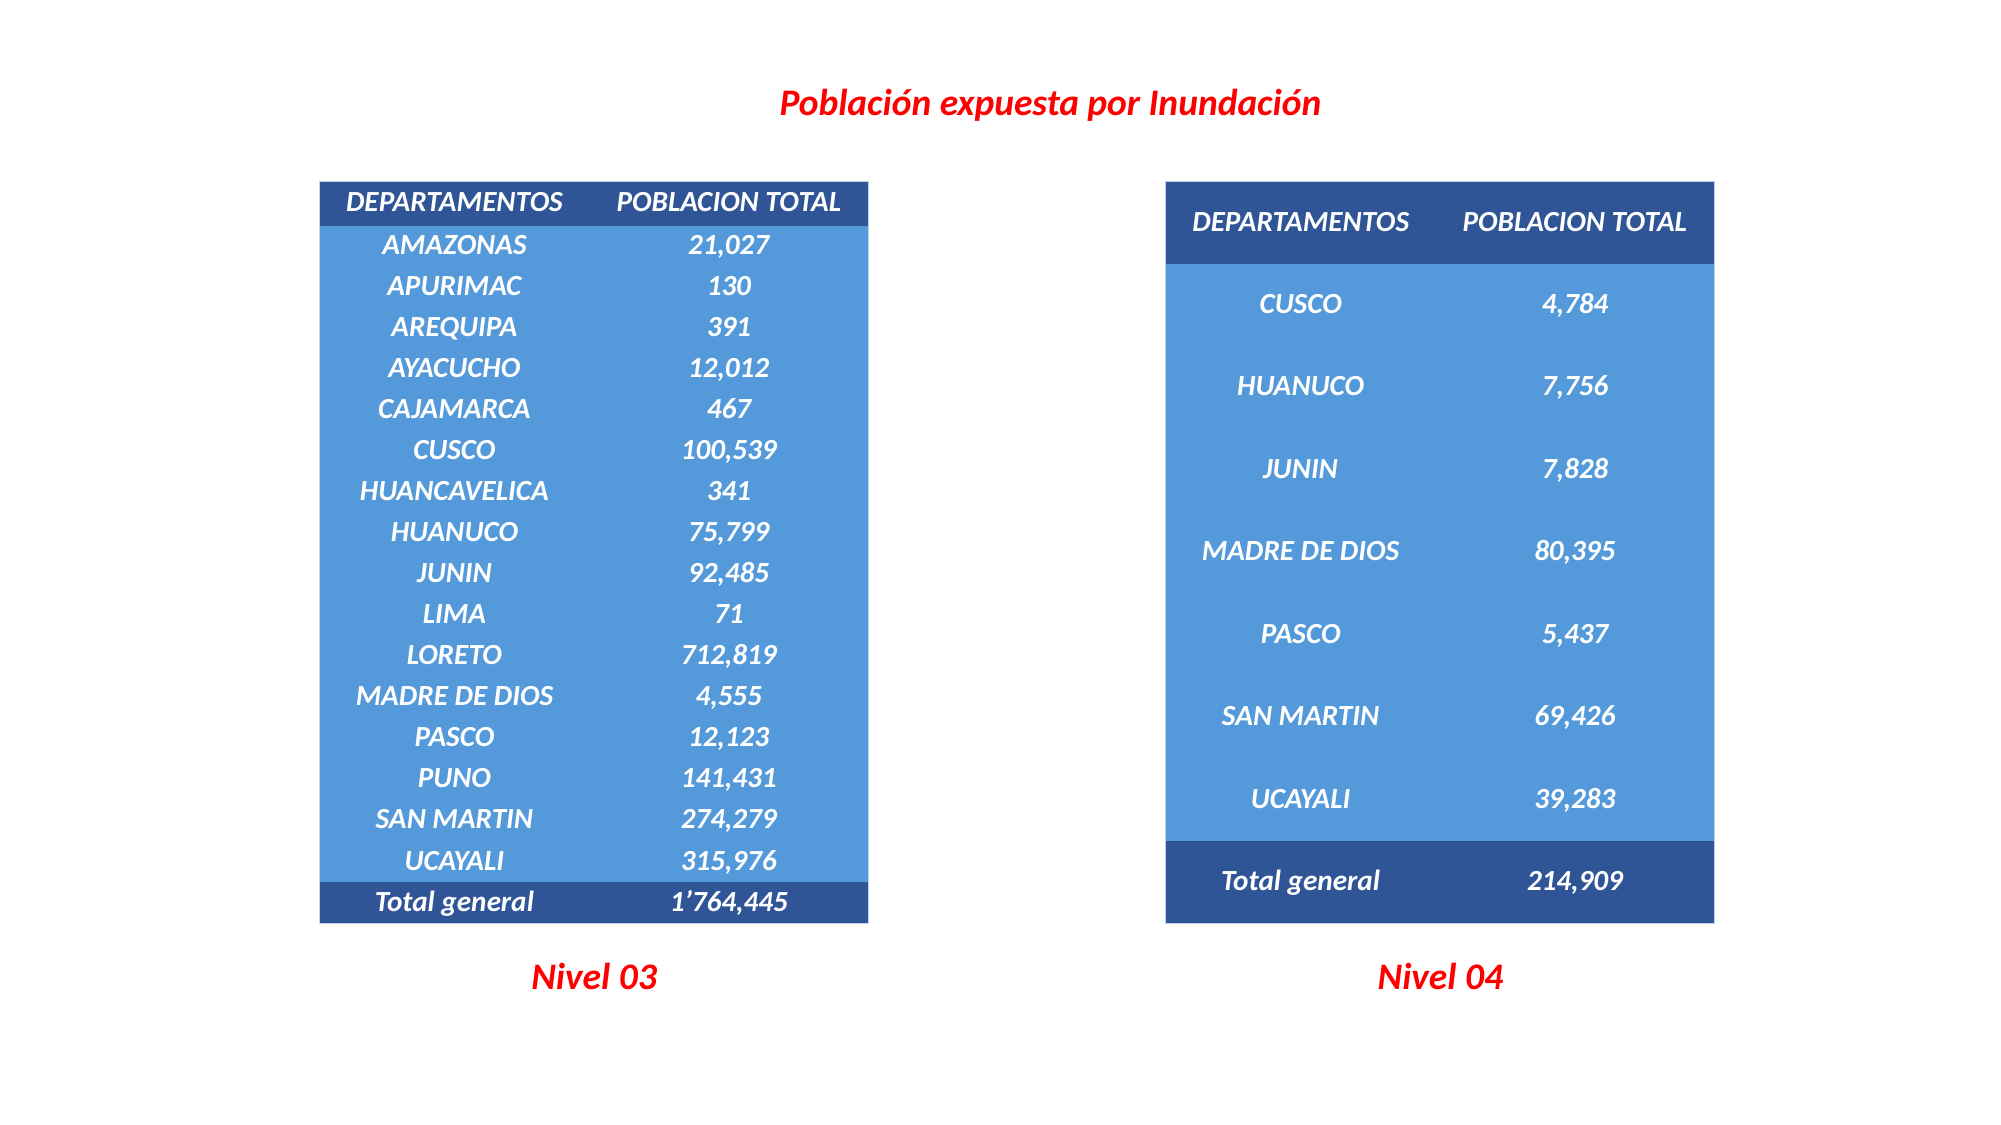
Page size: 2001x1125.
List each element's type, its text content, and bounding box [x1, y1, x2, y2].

table_cell 391 [589, 308, 868, 349]
table_cell MADRE DE DIOS [320, 677, 589, 718]
table_cell SAN MARTIN [1166, 676, 1435, 759]
table_header DEPARTAMENTOS [320, 182, 589, 226]
table_cell 4,784 [1435, 264, 1714, 346]
table_cell 21,027 [589, 226, 868, 267]
table_cell 75,799 [589, 513, 868, 554]
table_cell 92,485 [589, 554, 868, 595]
table_cell HUANCAVELICA [320, 472, 589, 513]
table_header POBLACION TOTAL [1435, 182, 1714, 264]
table_cell 467 [589, 390, 868, 431]
table_cell HUANUCO [1166, 346, 1435, 429]
table_cell 5,437 [1435, 594, 1714, 676]
table_cell AYACUCHO [320, 349, 589, 390]
table_cell JUNIN [320, 554, 589, 595]
table_cell AREQUIPA [320, 308, 589, 349]
table_cell HUANUCO [320, 513, 589, 554]
table_cell UCAYALI [1166, 759, 1435, 841]
table_header DEPARTAMENTOS [1166, 182, 1435, 264]
table_cell 315,976 [589, 841, 868, 882]
table_cell 341 [589, 472, 868, 513]
table_cell 39,283 [1435, 759, 1714, 841]
table_cell UCAYALI [320, 841, 589, 882]
table_cell 214,909 [1435, 841, 1714, 923]
table_cell Total general [320, 882, 589, 923]
table_cell 12,123 [589, 718, 868, 759]
table_cell 80,395 [1435, 511, 1714, 594]
table_cell 712,819 [589, 636, 868, 677]
table_cell SAN MARTIN [320, 800, 589, 841]
table_cell PUNO [320, 759, 589, 800]
table_cell CUSCO [1166, 264, 1435, 346]
table_cell 130 [589, 267, 868, 308]
text_box Nivel 03 [511, 944, 677, 1004]
table_cell JUNIN [1166, 429, 1435, 511]
table_cell 4,555 [589, 677, 868, 718]
table_cell LIMA [320, 595, 589, 636]
table_cell Total general [1166, 841, 1435, 923]
table_cell 274,279 [589, 800, 868, 841]
table_cell 71 [589, 595, 868, 636]
table_cell 12,012 [589, 349, 868, 390]
table_cell 69,426 [1435, 676, 1714, 759]
table_cell AMAZONAS [320, 226, 589, 267]
table_cell CUSCO [320, 431, 589, 472]
table_cell LORETO [320, 636, 589, 677]
text_box Nivel 04 [1358, 944, 1523, 1004]
table_cell 141,431 [589, 759, 868, 800]
table_cell 100,539 [589, 431, 868, 472]
table_cell 1’764,445 [589, 882, 868, 923]
table_cell PASCO [320, 718, 589, 759]
table_header POBLACION TOTAL [589, 182, 868, 226]
table_cell CAJAMARCA [320, 390, 589, 431]
table_cell PASCO [1166, 594, 1435, 676]
table_cell MADRE DE DIOS [1166, 511, 1435, 594]
table_cell 7,756 [1435, 346, 1714, 429]
text_box Población expuesta por Inundación [764, 70, 1337, 131]
table_cell 7,828 [1435, 429, 1714, 511]
table_cell APURIMAC [320, 267, 589, 308]
